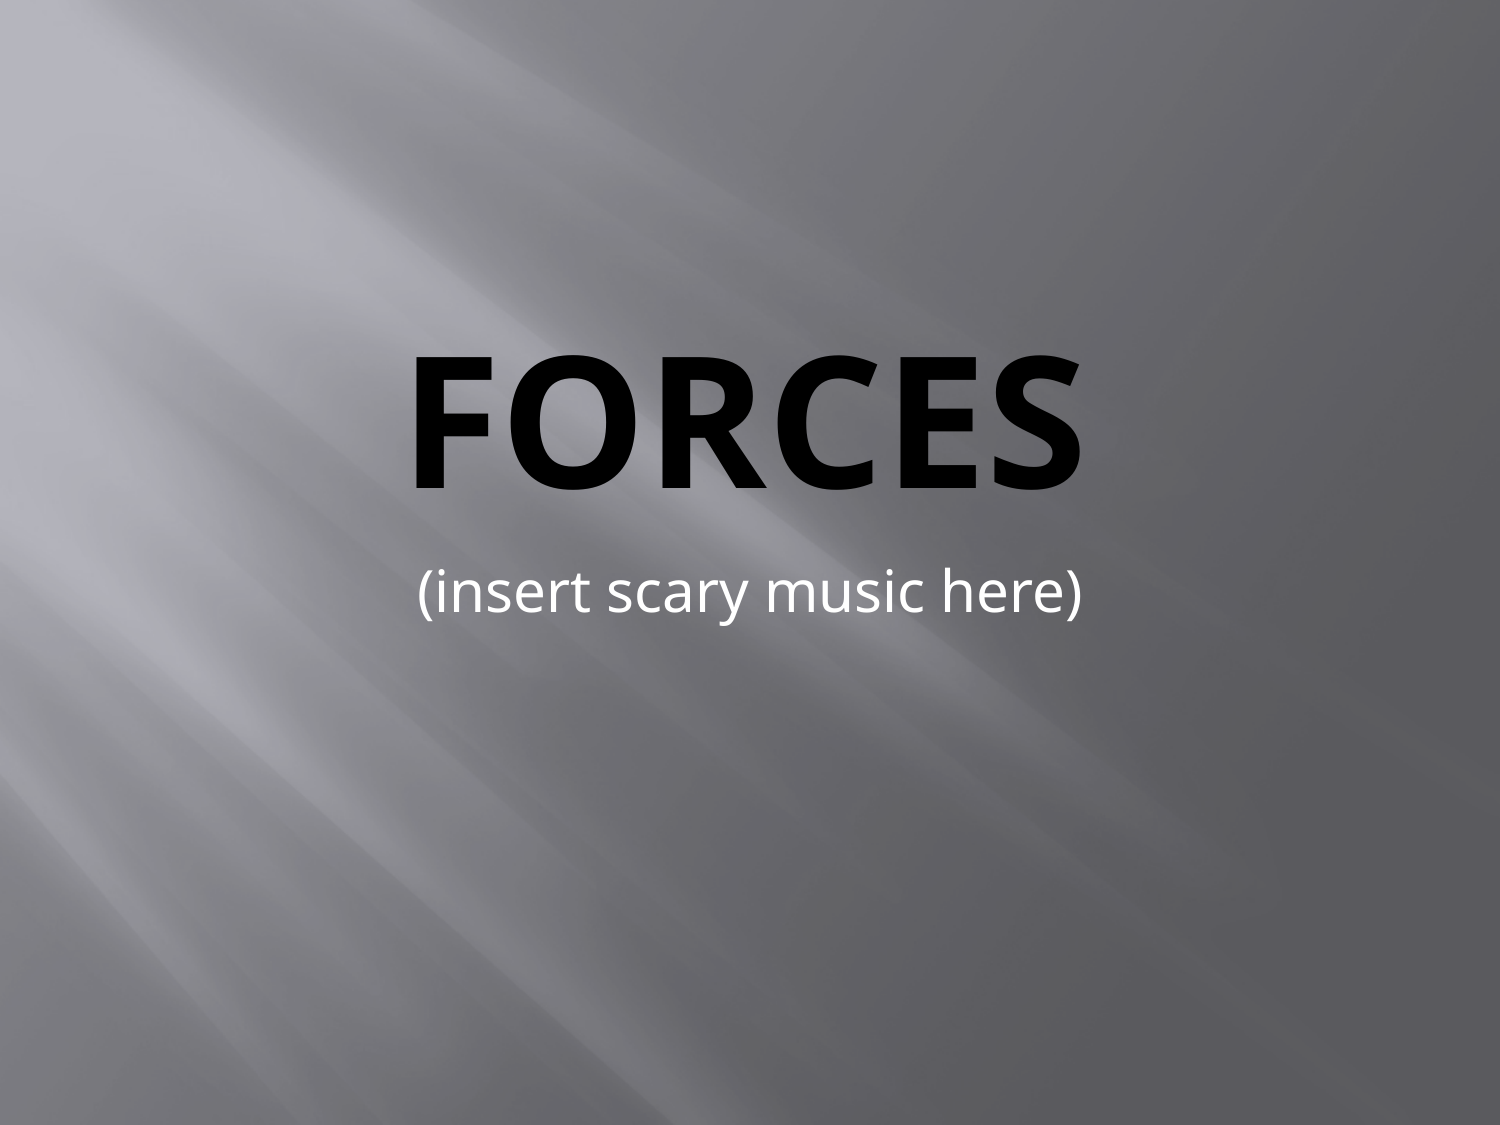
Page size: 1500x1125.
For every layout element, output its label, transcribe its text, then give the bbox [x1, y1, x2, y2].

title FORCES [69, 224, 1420, 525]
subtitle (insert scary music here) [225, 546, 1275, 834]
